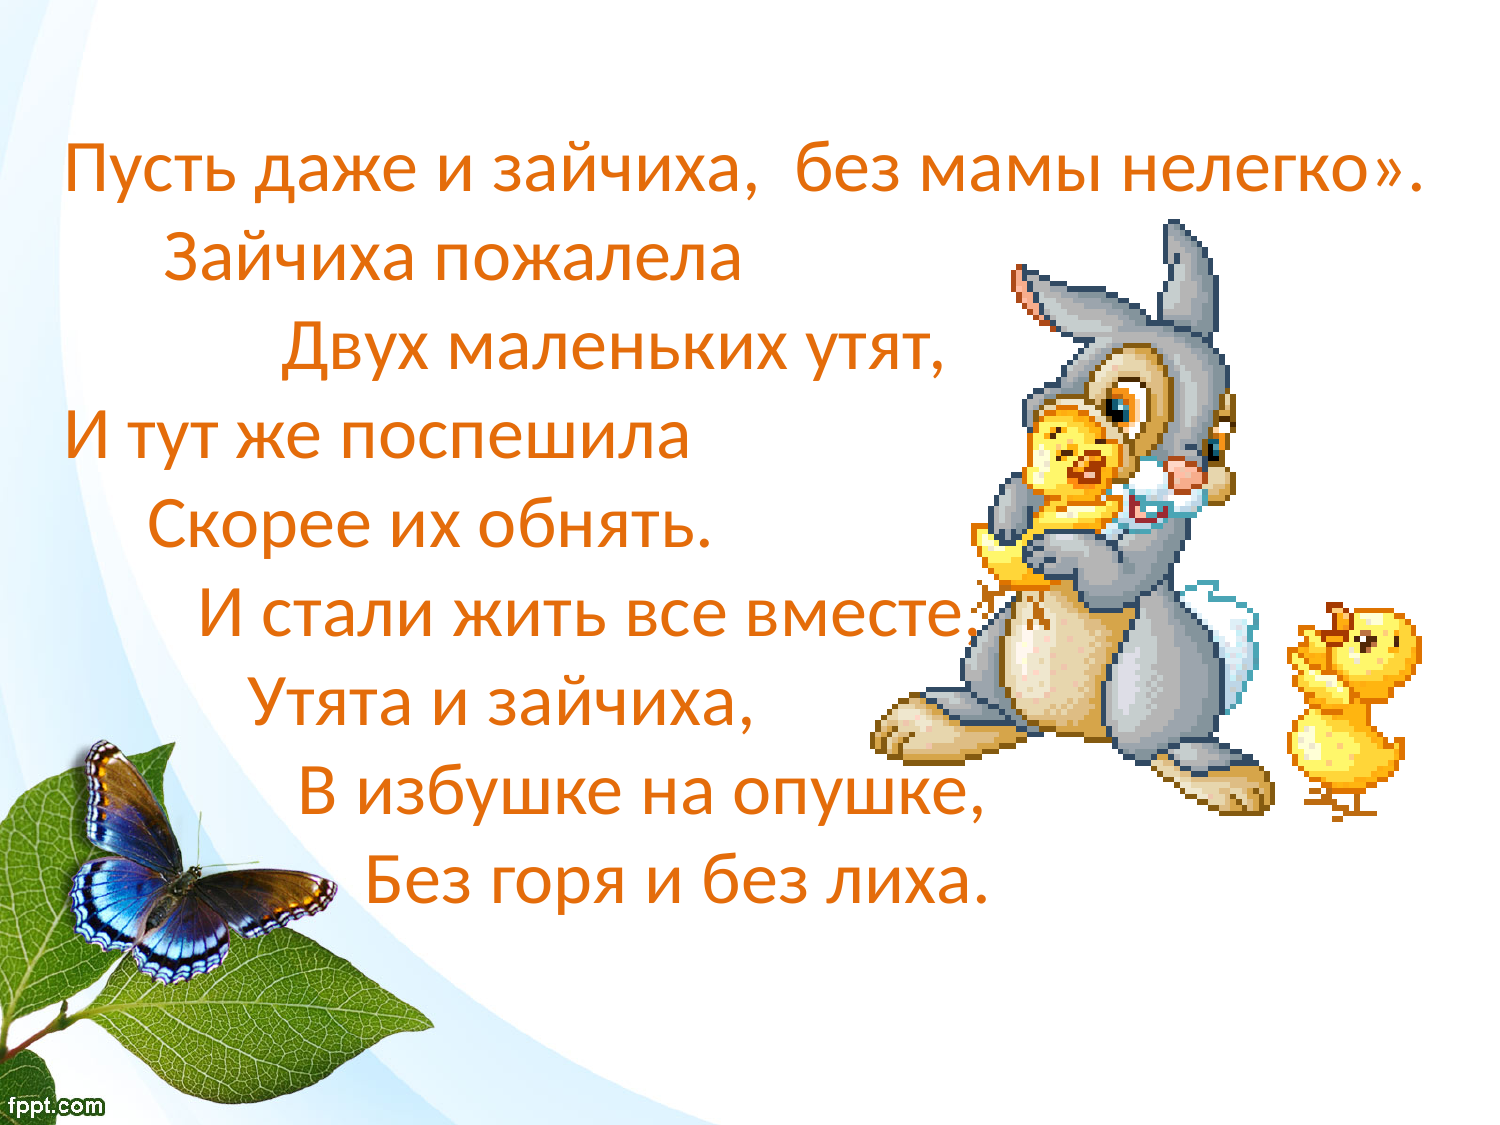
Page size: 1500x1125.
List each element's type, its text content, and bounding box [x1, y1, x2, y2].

picture [0, 0, 1500, 1125]
title Пусть даже и зайчиха, без мамы нелегко». Зайчиха пожалела Двух маленьких утят, И тут же поспешила Скорее их обнять. И стали жить все вместе, Утята и зайчиха, В избушке на опушке, Без горя и без лиха. [48, 61, 1450, 1064]
